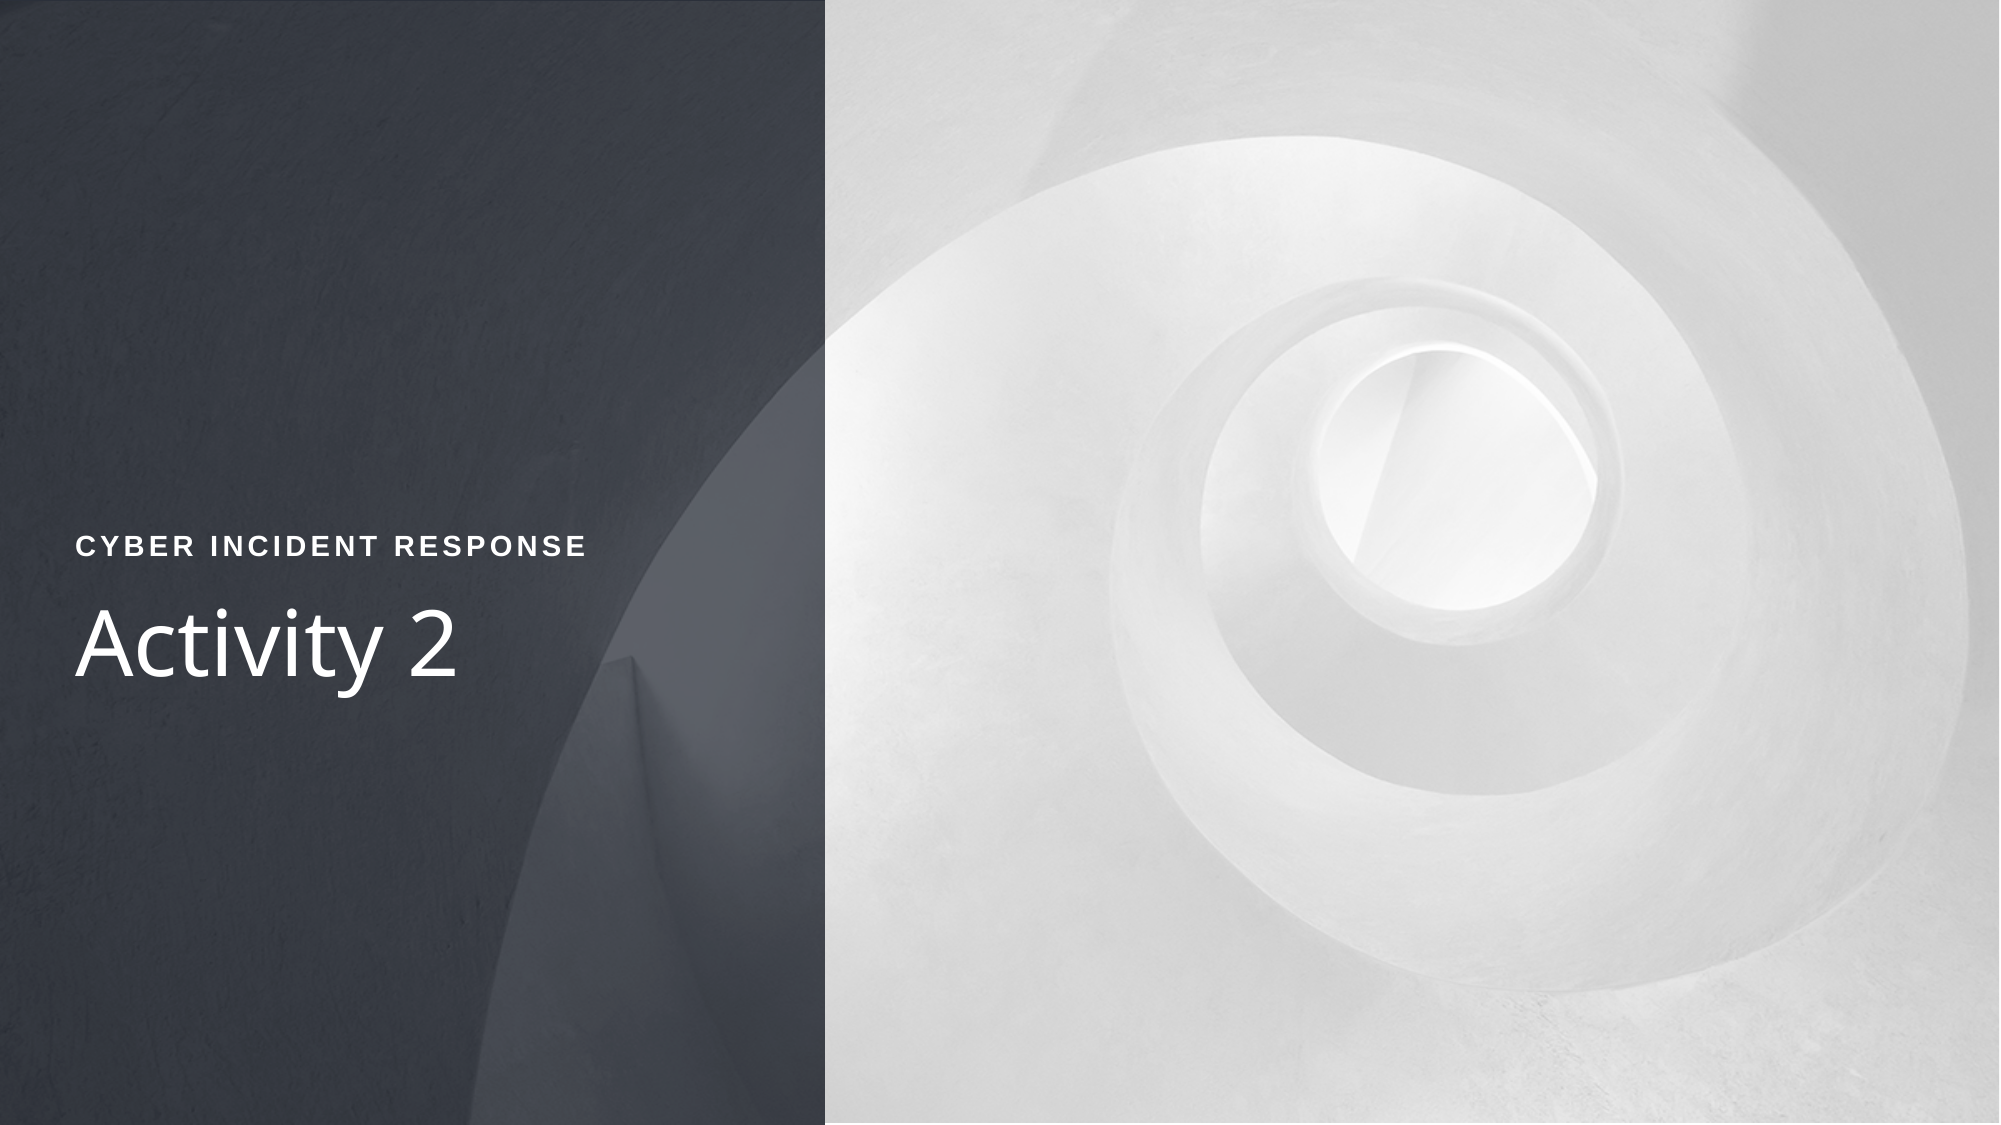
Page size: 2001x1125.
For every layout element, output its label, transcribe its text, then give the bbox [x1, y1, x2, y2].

title Cyber Incident response [75, 530, 792, 562]
picture [0, 0, 2000, 1125]
subtitle Activity 2 [75, 562, 792, 696]
